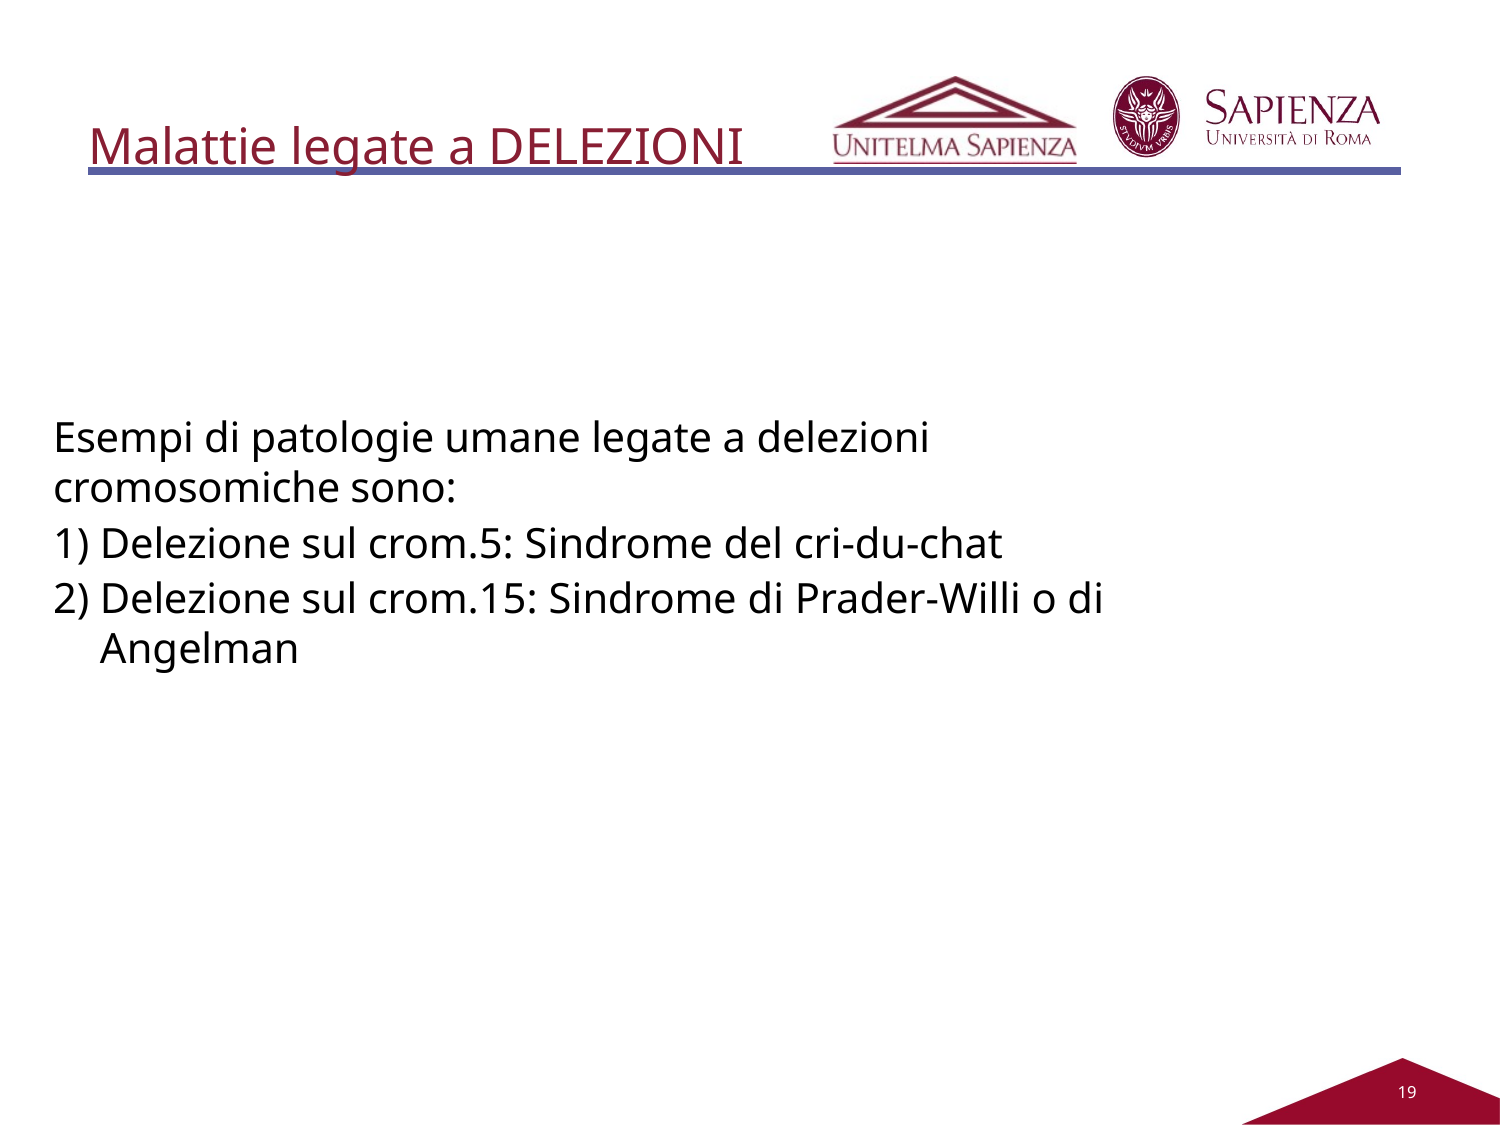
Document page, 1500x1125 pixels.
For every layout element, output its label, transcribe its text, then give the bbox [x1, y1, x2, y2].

picture [1241, 1058, 1500, 1125]
slide_number 12 [1393, 1082, 1422, 1125]
picture [832, 76, 1077, 114]
text_box Esempi di patologie umane legate a delezioni cromosomiche sono: Delezione sul crom.5: Sindrome del cri-du-chat Delezione sul crom.15: Sindrome di Prader-Willi o di Angelman [50, 411, 1226, 672]
title Malattie legate a DELEZIONI [86, 114, 1414, 303]
picture [1104, 66, 1414, 114]
